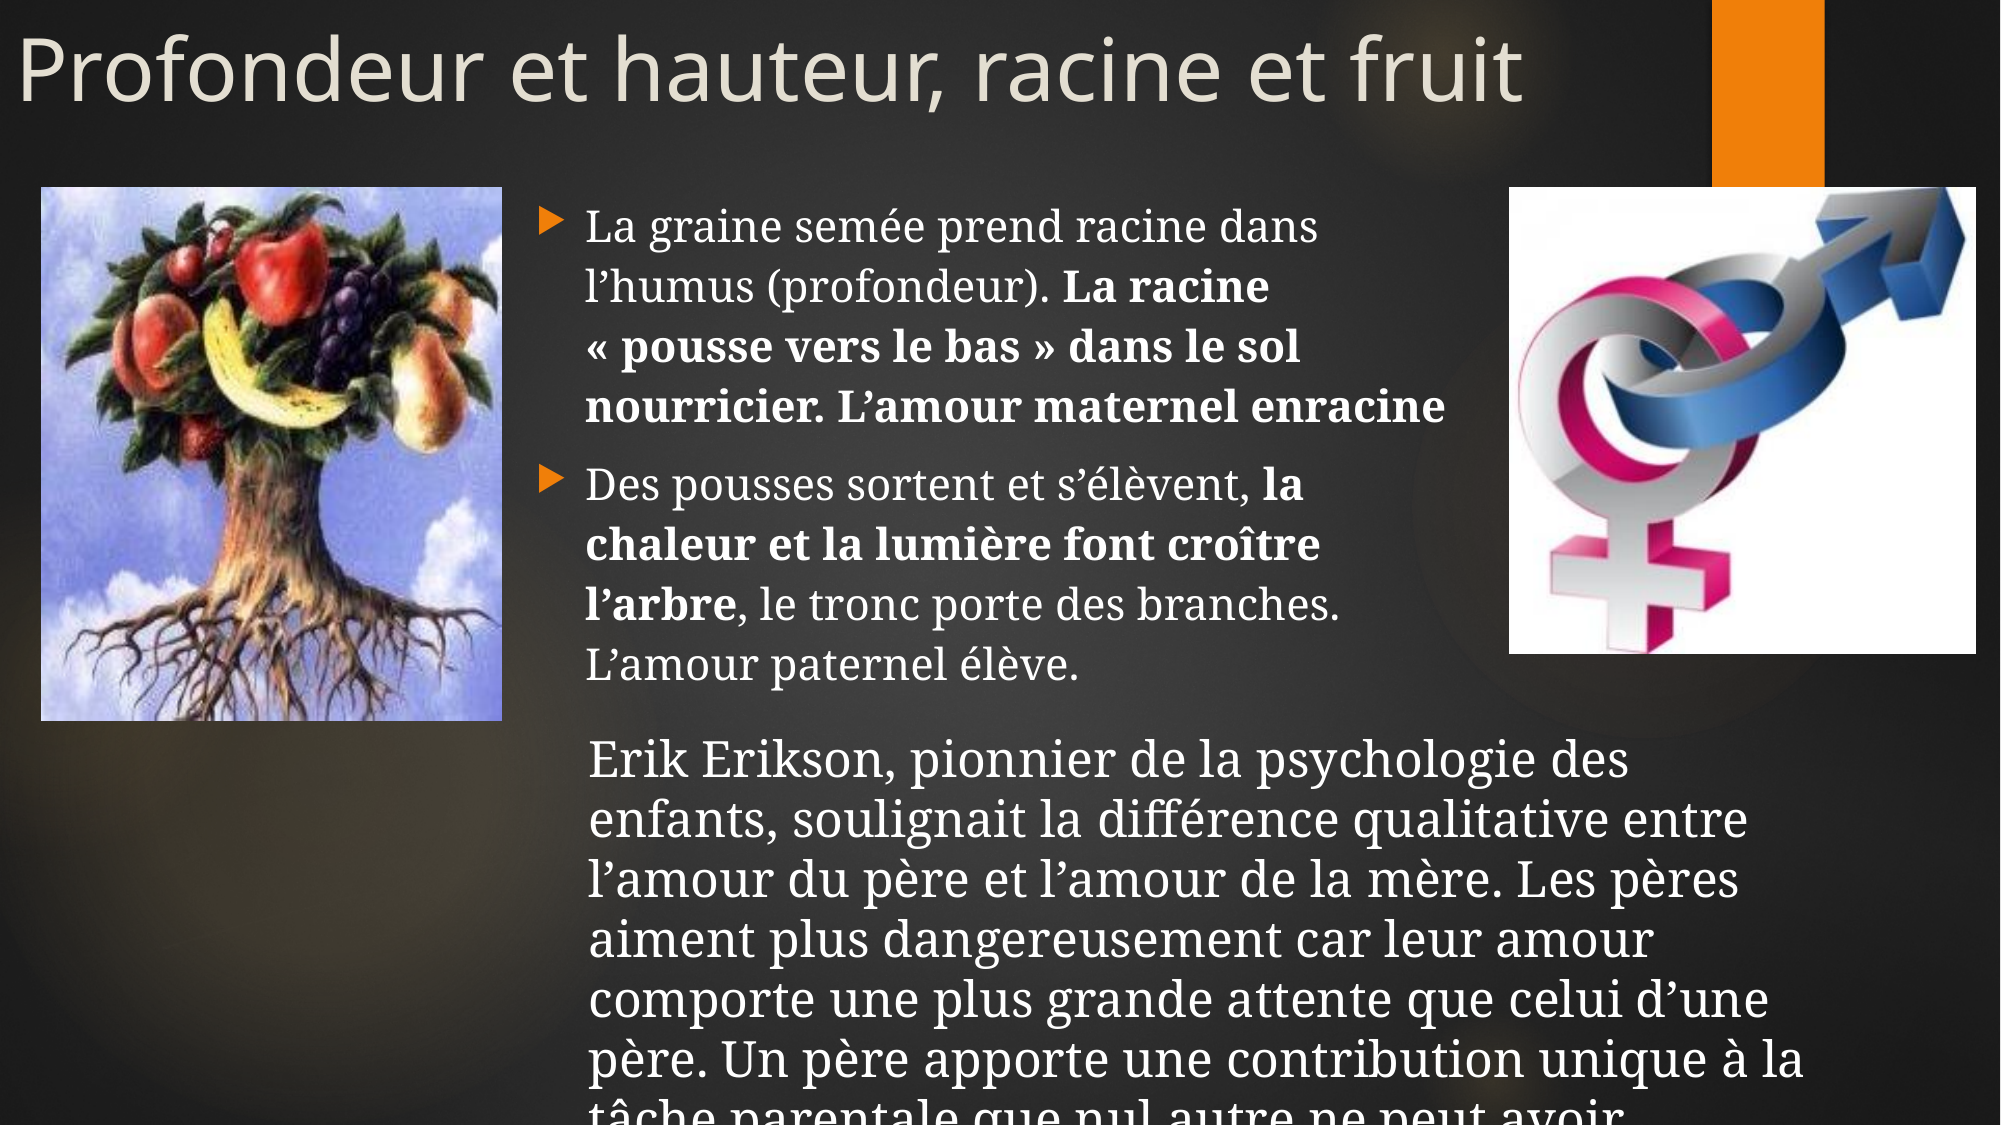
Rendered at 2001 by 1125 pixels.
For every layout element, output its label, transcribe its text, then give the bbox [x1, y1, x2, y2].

picture [0, 187, 573, 1125]
title Profondeur et hauteur, racine et fruit [0, 0, 2000, 230]
list La graine semée prend racine dans l’humus (profondeur). La racine « pousse vers le bas » dans le sol nourricier. L’amour maternel enracine Des pousses sortent et s’élèvent, la chaleur et la lumière font croître l’arbre, le tronc porte des branches. L’amour paternel élève. [520, 187, 1465, 721]
picture [1508, 187, 1976, 654]
text_box Erik Erikson, pionnier de la psychologie des enfants, soulignait la différence qualitative entre l’amour du père et l’amour de la mère. Les pères aiment plus dangereusement car leur amour comporte une plus grande attente que celui d’une père. Un père apporte une contribution unique à la tâche parentale que nul autre ne peut avoir. [573, 720, 1829, 1125]
